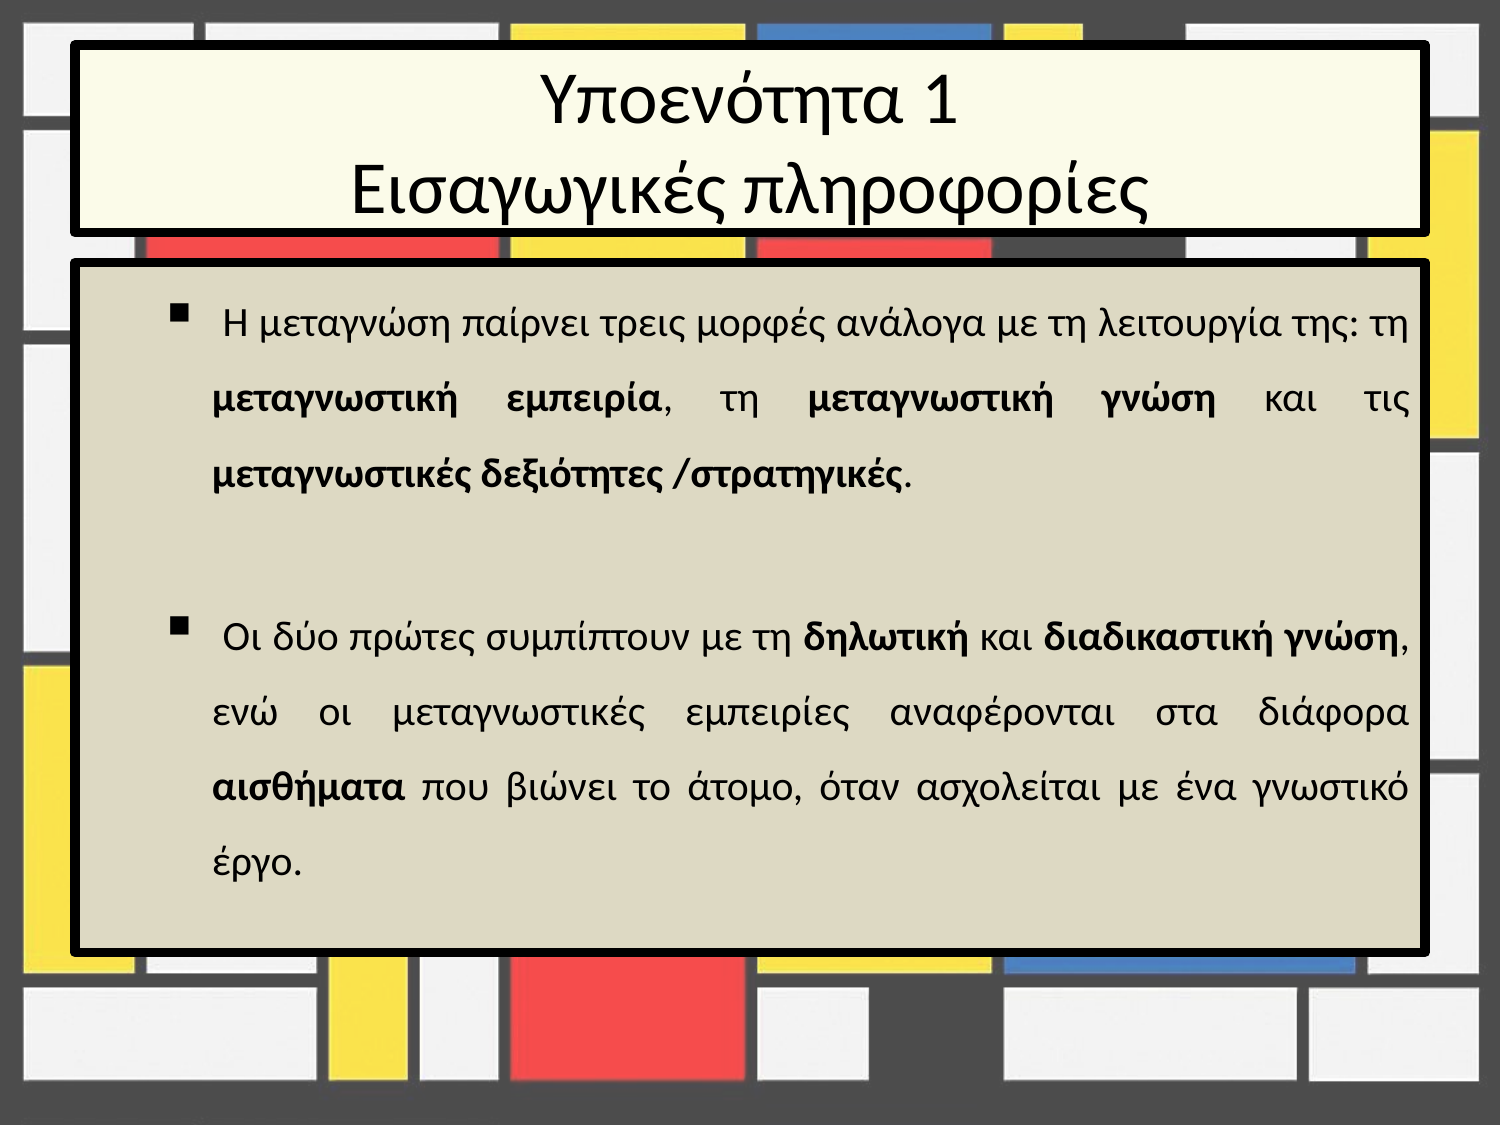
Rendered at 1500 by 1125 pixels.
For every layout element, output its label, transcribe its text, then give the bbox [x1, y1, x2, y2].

title Υποενότητα 1 Εισαγωγικές πληροφορίες [75, 45, 1425, 233]
list Η μεταγνώση παίρνει τρεις μορφές ανάλογα με τη λειτουργία της: τη μεταγνωστική εμπειρία, τη μεταγνωστική γνώση και τις μεταγνωστικές δεξιότητες /στρατηγικές. Οι δύο πρώτες συμπίπτουν με τη δηλωτική και διαδικαστική γνώση, ενώ οι μεταγνωστικές εμπειρίες αναφέρονται στα διάφορα αισθήματα που βιώνει το άτομο, όταν ασχολείται με ένα γνωστικό έργο. [75, 262, 1425, 953]
